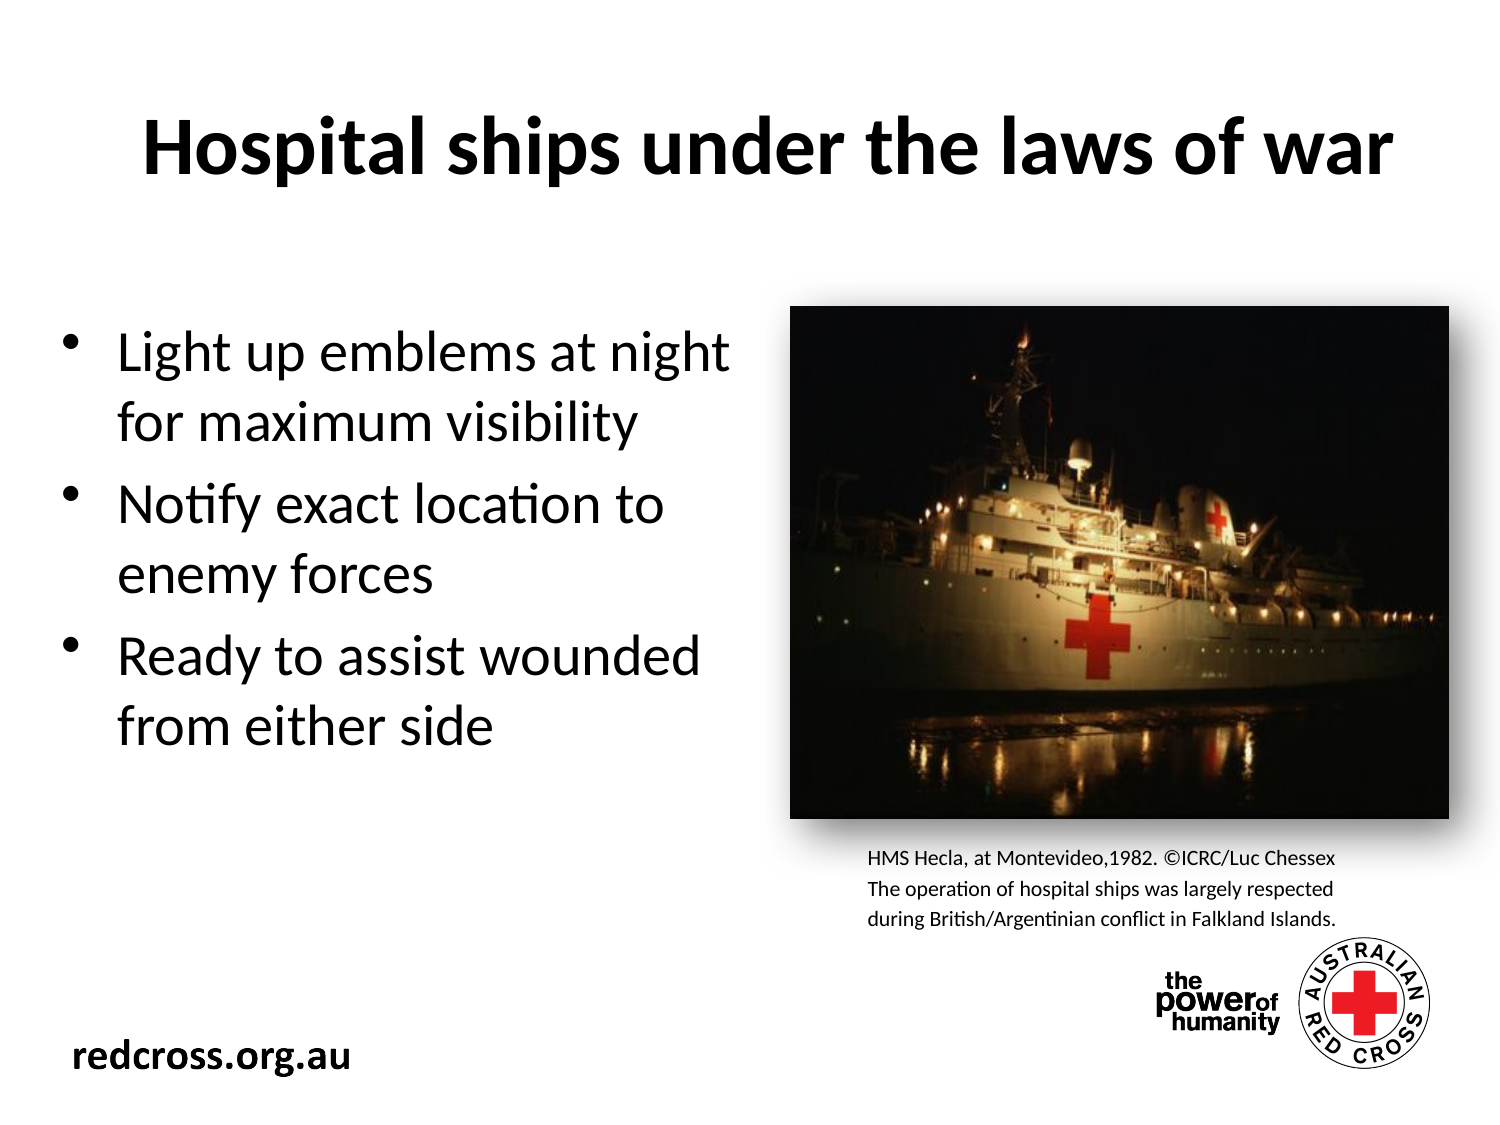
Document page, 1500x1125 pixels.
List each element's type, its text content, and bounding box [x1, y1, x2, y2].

picture [0, 0, 1500, 1125]
title Hospital ships under the laws of war [104, 94, 1434, 199]
text_box Light up emblems at night for maximum visibility Notify exact location to enemy forces Ready to assist wounded from either side [46, 306, 770, 765]
text_box HMS Hecla, at Montevideo,1982. ©ICRC/Luc Chessex The operation of hospital ships was largely respected during British/Argentinian conflict in Falkland Islands. [852, 836, 1449, 939]
